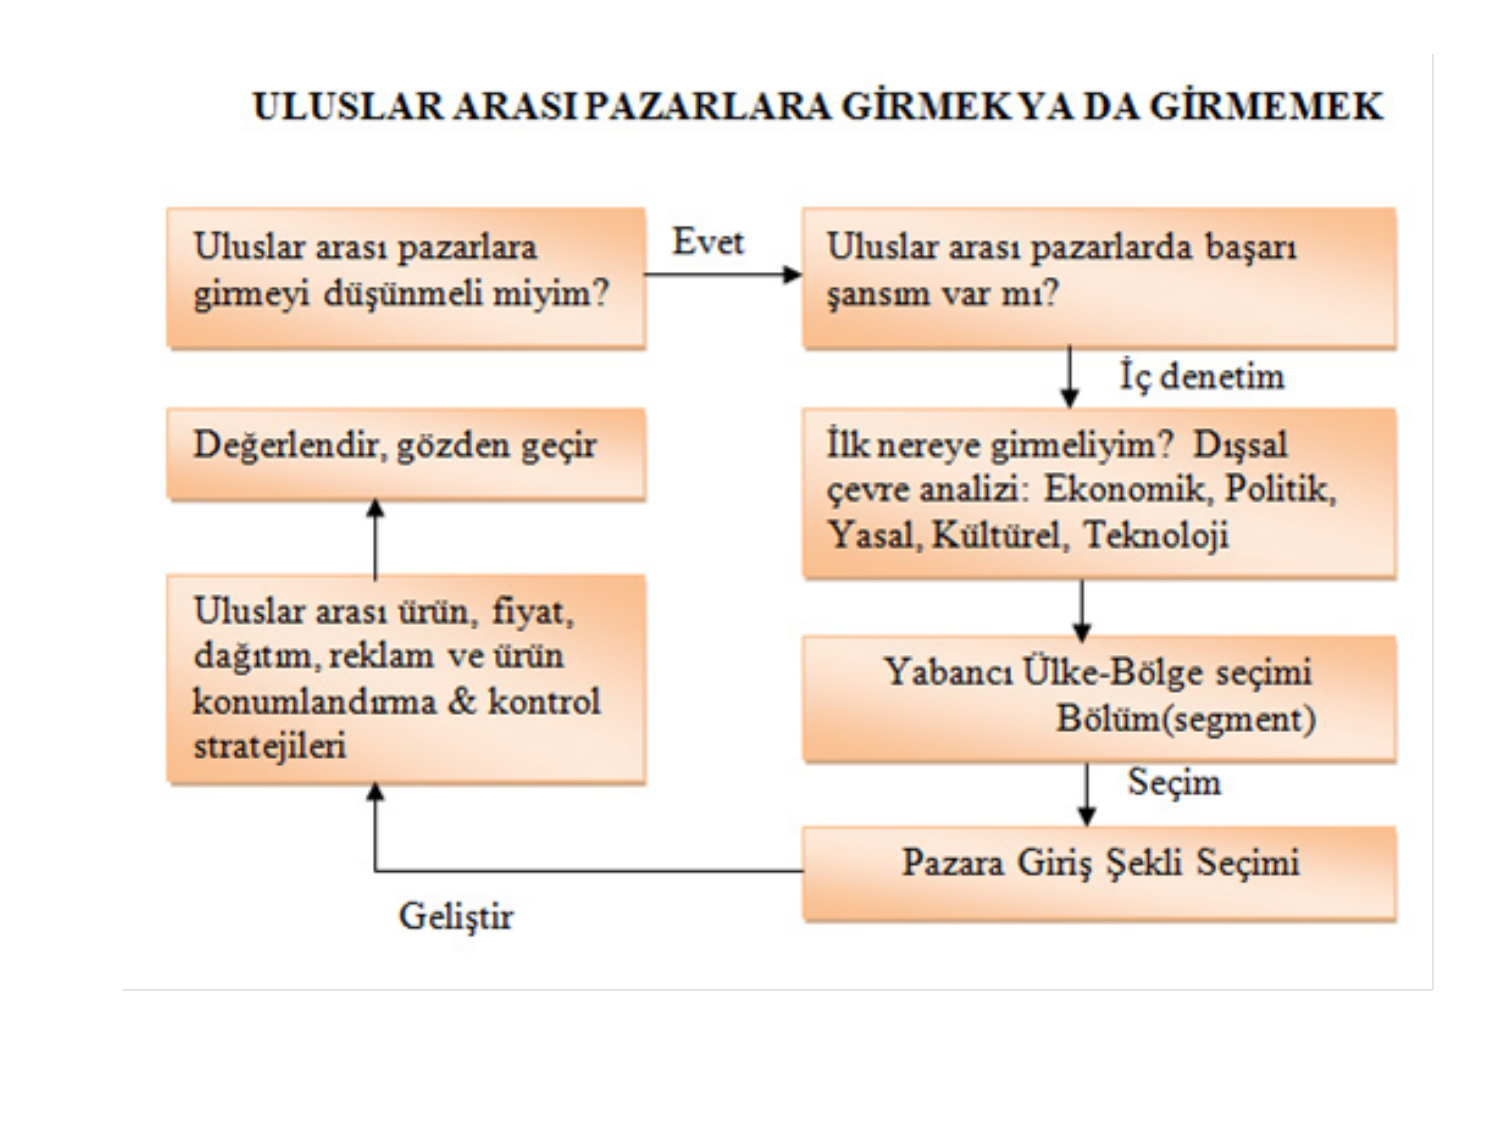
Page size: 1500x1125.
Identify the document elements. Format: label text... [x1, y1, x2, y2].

title . [74, 44, 1426, 233]
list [123, 54, 1436, 994]
